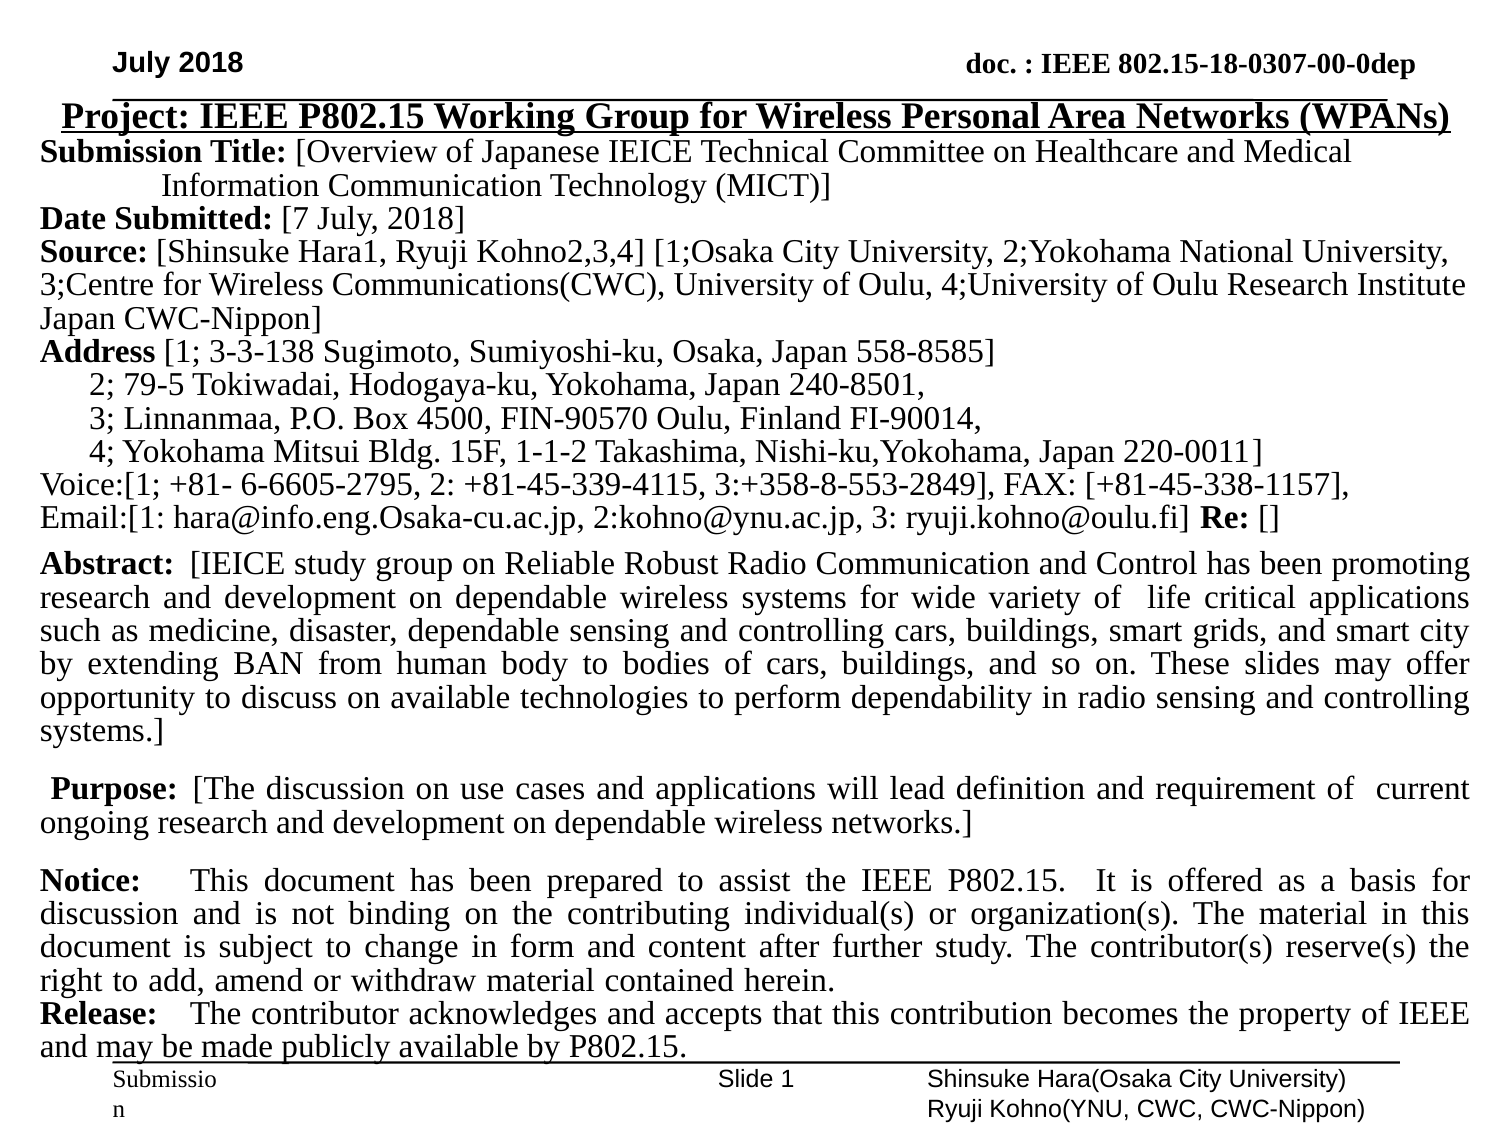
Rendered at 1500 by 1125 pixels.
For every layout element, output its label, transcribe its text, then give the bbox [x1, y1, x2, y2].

text_box Project: IEEE P802.15 Working Group for Wireless Personal Area Networks (WPANs) Submission Title: [Overview of Japanese IEICE Technical Committee on Healthcare and Medical Information Communication Technology (MICT)] Date Submitted: [7 July, 2018] Source: [Shinsuke Hara1, Ryuji Kohno2,3,4] [1;Osaka City University, 2;Yokohama National University, 3;Centre for Wireless Communications(CWC), University of Oulu, 4;University of Oulu Research Institute Japan CWC-Nippon] Address [1; 3-3-138 Sugimoto, Sumiyoshi-ku, Osaka, Japan 558-8585] 2; 79-5 Tokiwadai, Hodogaya-ku, Yokohama, Japan 240-8501, 3; Linnanmaa, P.O. Box 4500, FIN-90570 Oulu, Finland FI-90014, 4; Yokohama Mitsui Bldg. 15F, 1-1-2 Takashima, Nishi-ku,Yokohama, Japan 220-0011] Voice:[1; +81- 6-6605-2795, 2: +81-45-339-4115, 3:+358-8-553-2849], FAX: [+81-45-338-1157], Email:[1: hara@info.eng.Osaka-cu.ac.jp, 2:kohno@ynu.ac.jp, 3: ryuji.kohno@oulu.fi] Re: [] Abstract: [IEICE study group on Reliable Robust Radio Communication and Control has been promoting research and development on dependable wireless systems for wide variety of life critical applications such as medicine, disaster, dependable sensing and controlling cars, buildings, smart grids, and smart city by extending BAN from human body to bodies of cars, buildings, and so on. These slides may offer opportunity to discuss on available technologies to perform dependability in radio sensing and controlling systems.] Purpose: [The discussion on use cases and applications will lead definition and requirement of current ongoing research and development on dependable wireless networks.] Notice: This document has been prepared to assist the IEEE P802.15. It is offered as a basis for discussion and is not binding on the contributing individual(s) or organization(s). The material in this document is subject to change in form and content after further study. The contributor(s) reserve(s) the right to add, amend or withdraw material contained herein. Release: The contributor acknowledges and accepts that this contribution becomes the property of IEEE and may be made publicly available by P802.15. [24, 95, 1488, 1072]
slide_number Slide 1 [702, 1072, 810, 1093]
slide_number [111, 42, 479, 79]
footer Shinsuke Hara(Osaka City University) Ryuji Kohno(YNU, CWC, CWC-Nippon) [926, 1061, 1448, 1124]
